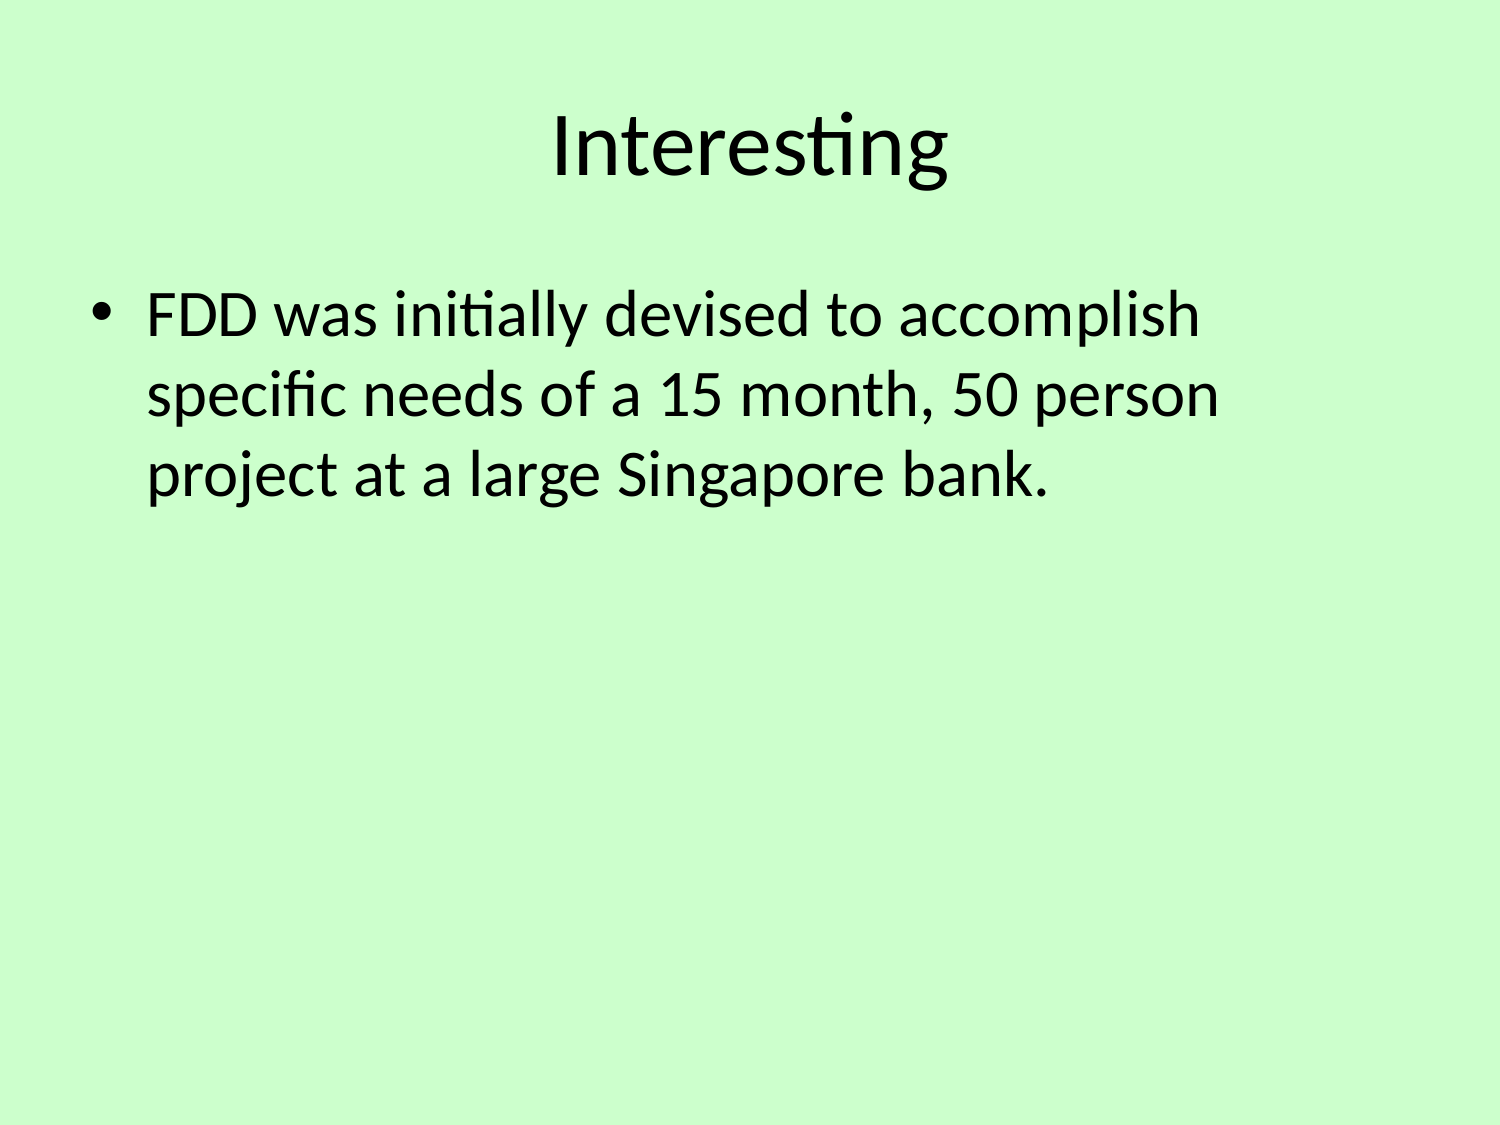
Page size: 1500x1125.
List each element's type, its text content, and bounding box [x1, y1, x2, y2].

list FDD was initially devised to accomplish specific needs of a 15 month, 50 person project at a large Singapore bank. [75, 262, 1425, 1005]
title Interesting [75, 45, 1425, 233]
